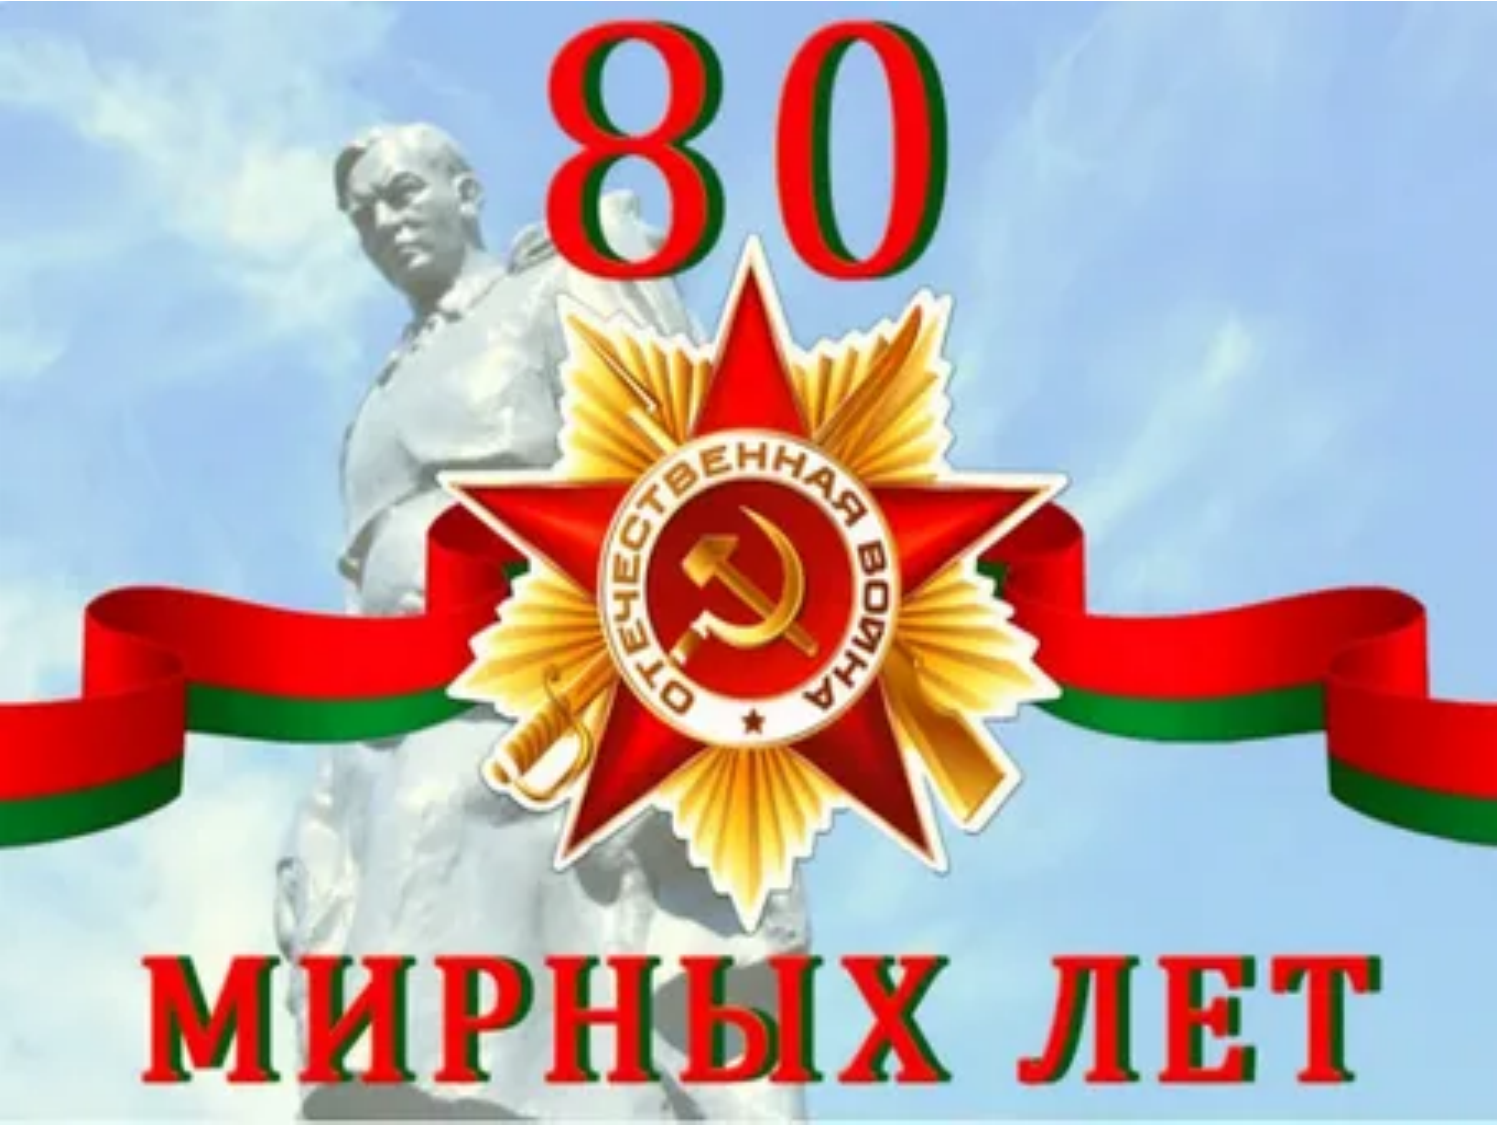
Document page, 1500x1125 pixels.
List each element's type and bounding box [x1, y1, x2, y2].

list [0, 1, 1497, 1125]
